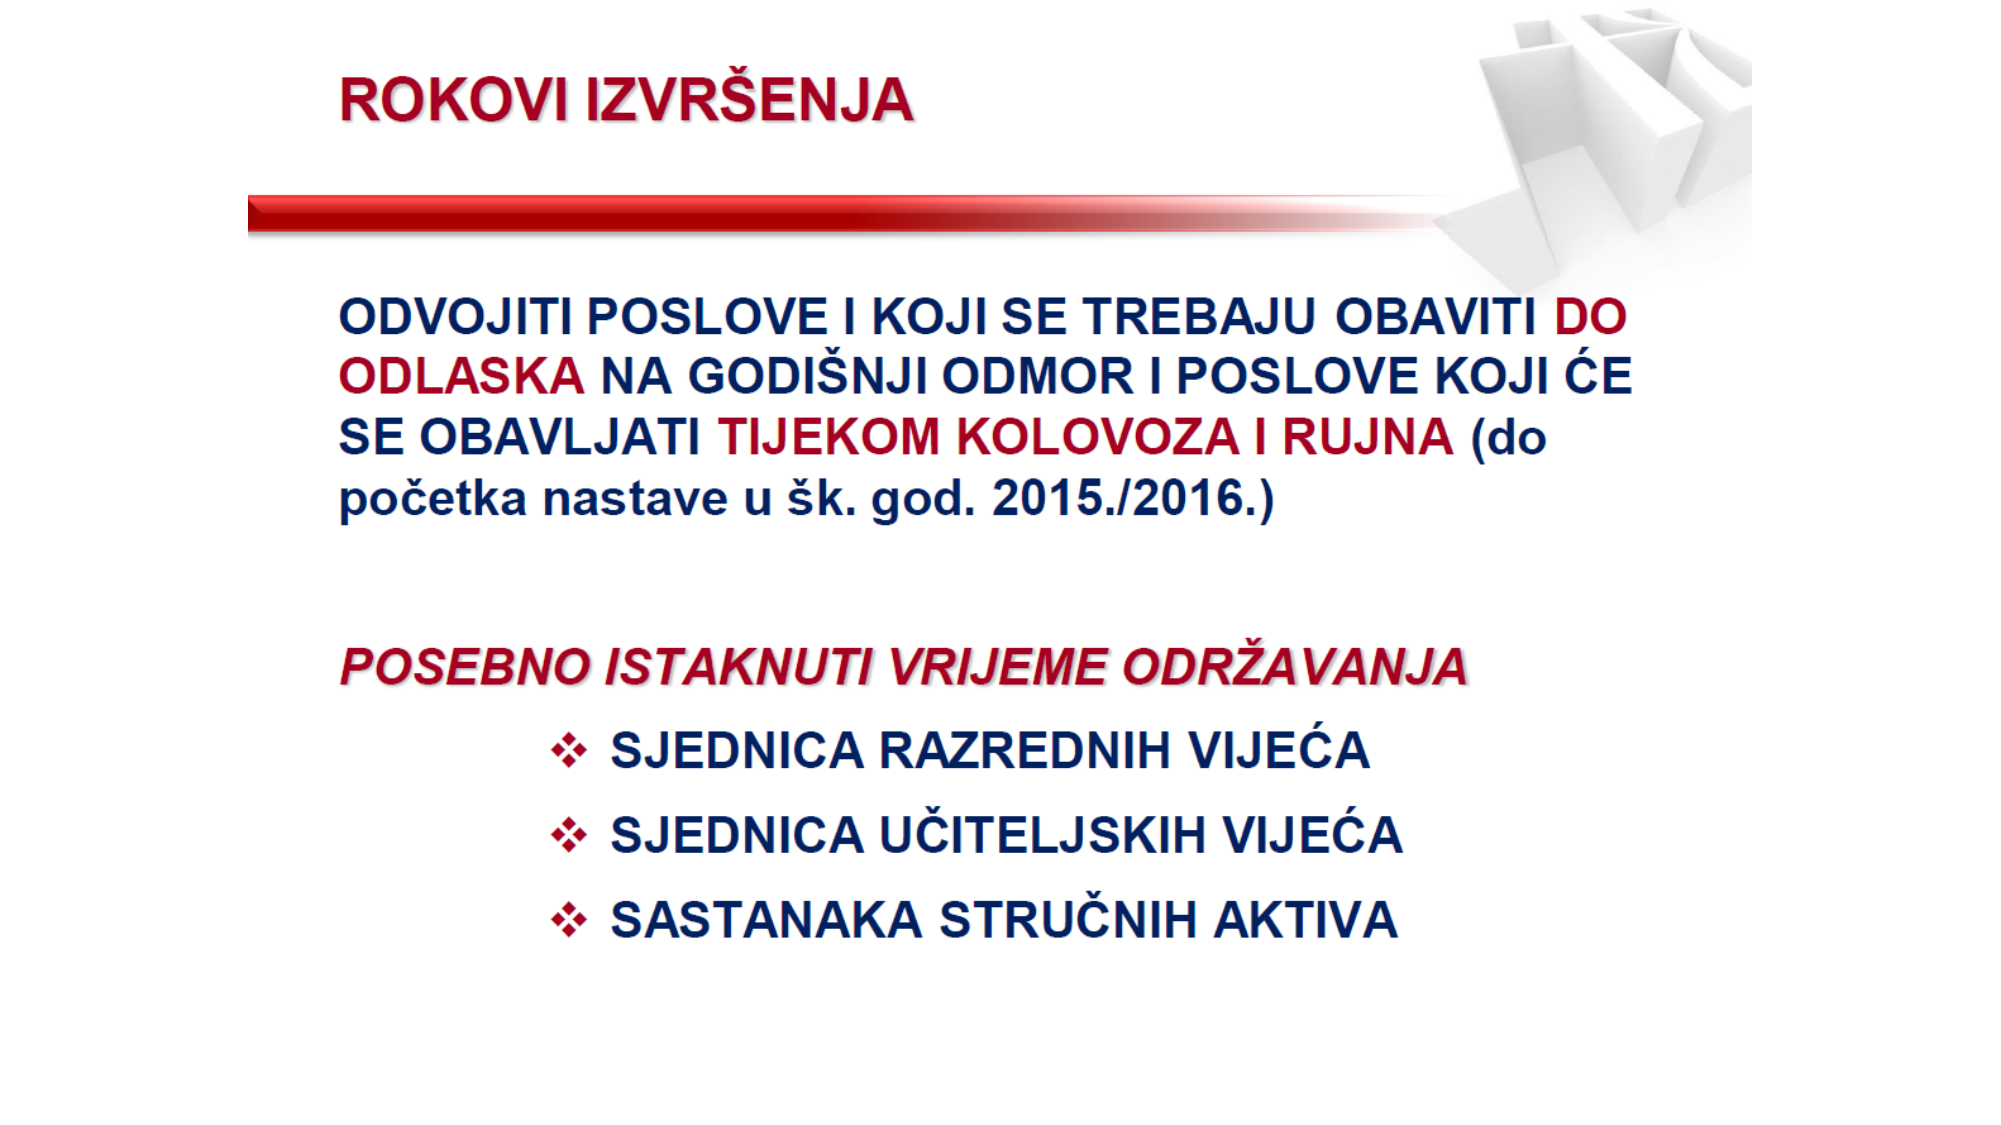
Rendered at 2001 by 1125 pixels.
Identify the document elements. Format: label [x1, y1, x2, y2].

picture [248, 0, 1752, 1125]
